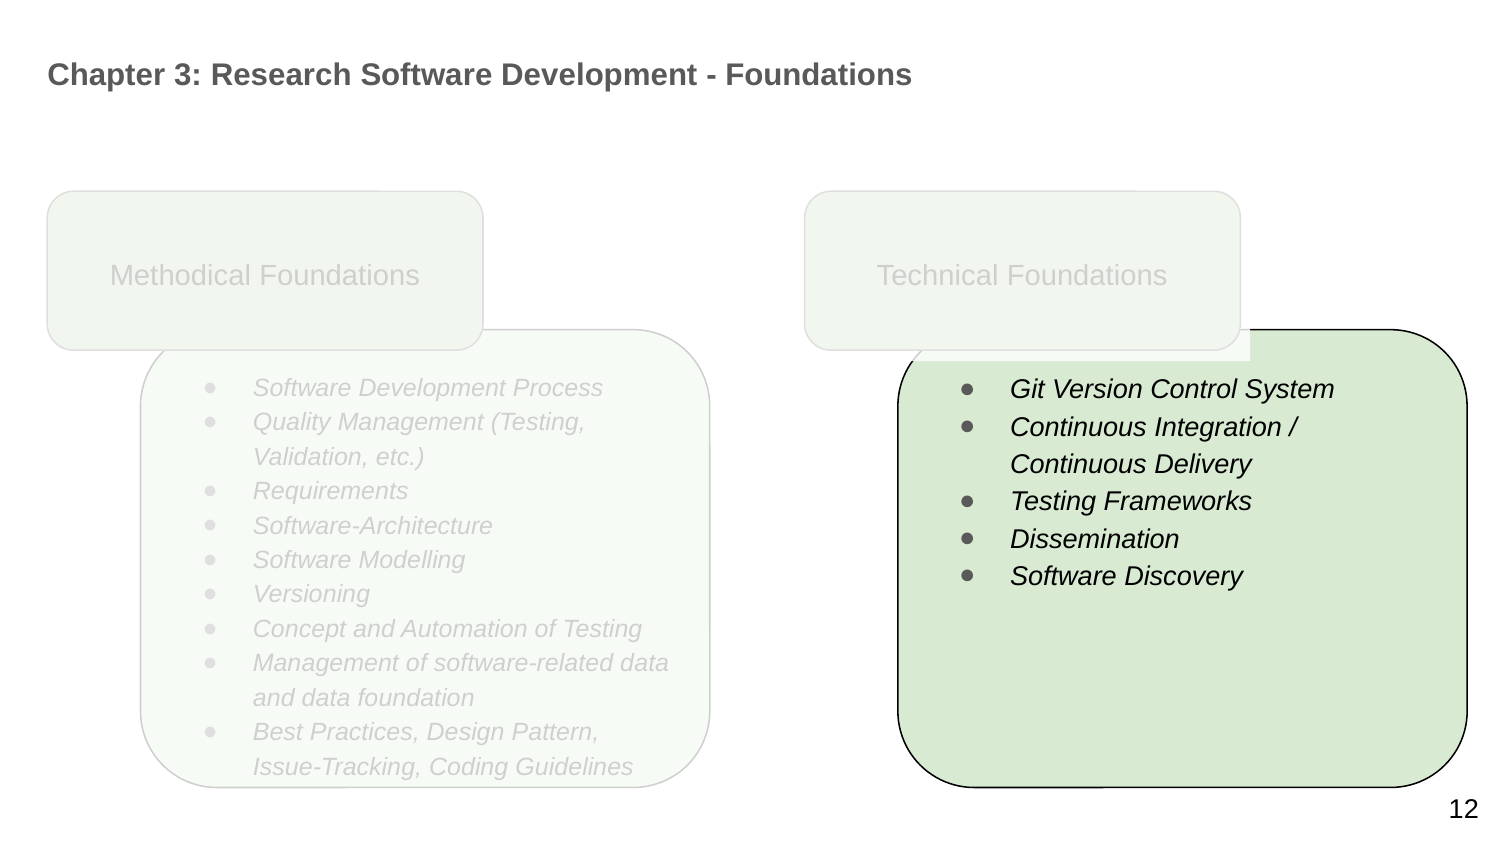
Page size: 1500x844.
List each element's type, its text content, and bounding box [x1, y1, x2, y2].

text_box [34, 178, 739, 813]
text_box Git Version Control System Continuous Integration / Continuous Delivery Testing Frameworks Dissemination Software Discovery [897, 329, 1468, 788]
slide_number ‹#› [1403, 779, 1494, 844]
text_box [794, 185, 1251, 362]
title Chapter 3: Research Software Development - Foundations [47, 24, 1461, 92]
